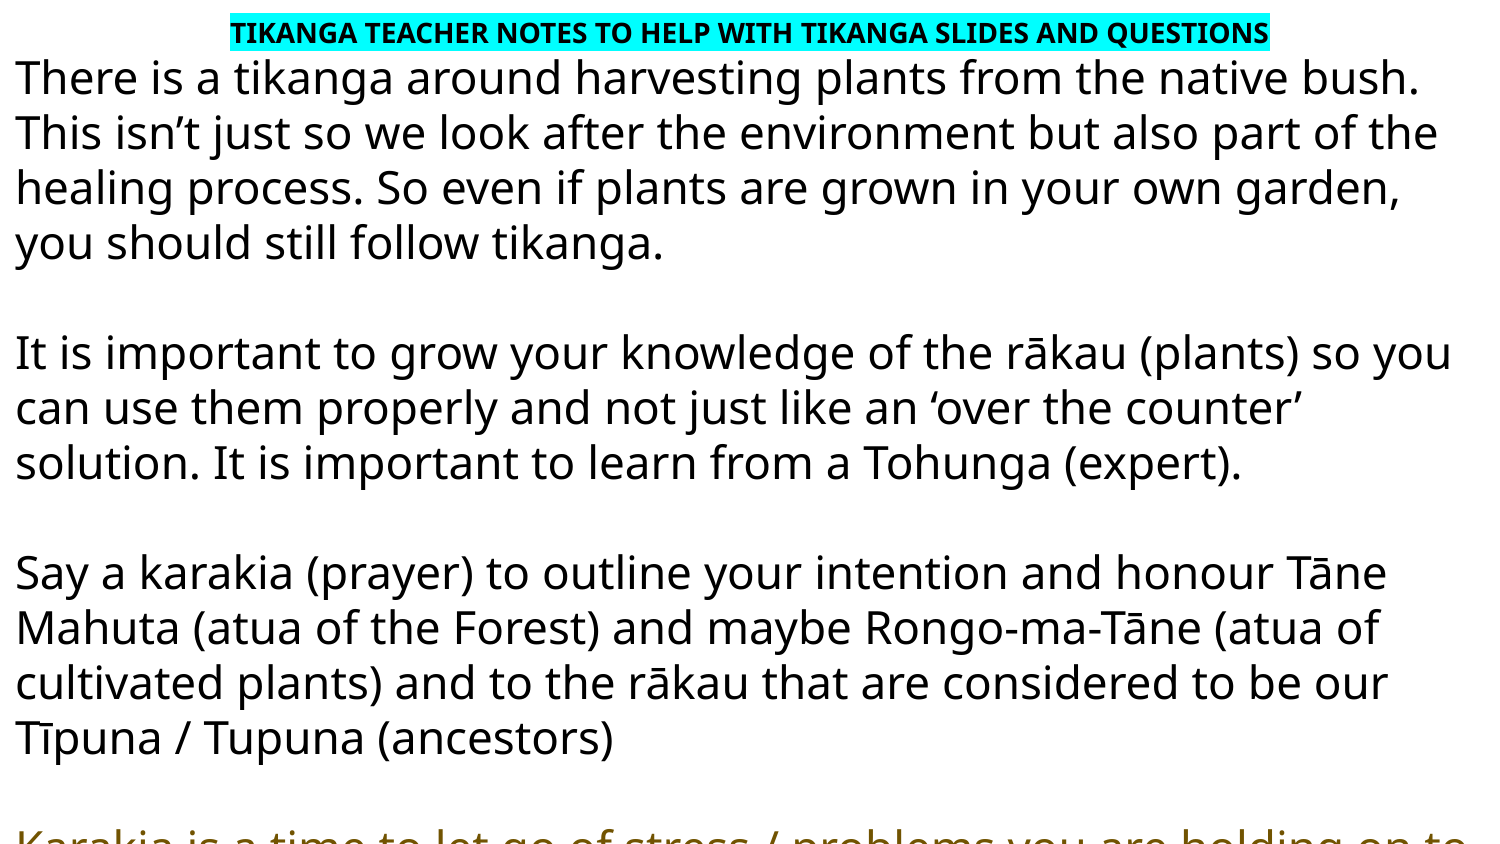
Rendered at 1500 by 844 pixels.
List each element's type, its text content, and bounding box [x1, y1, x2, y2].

text_box TIKANGA TEACHER NOTES TO HELP WITH TIKANGA SLIDES AND QUESTIONS There is a tikanga around harvesting plants from the native bush. This isn’t just so we look after the environment but also part of the healing process. So even if plants are grown in your own garden, you should still follow tikanga. It is important to grow your knowledge of the rākau (plants) so you can use them properly and not just like an ‘over the counter’ solution. It is important to learn from a Tohunga (expert). Say a karakia (prayer) to outline your intention and honour Tāne Mahuta (atua of the Forest) and maybe Rongo-ma-Tāne (atua of cultivated plants) and to the rākau that are considered to be our Tīpuna / Tupuna (ancestors) Karakia is a time to let go of stress / problems you are holding on to and a time to focus on and tune into the plants. [0, 0, 1500, 844]
